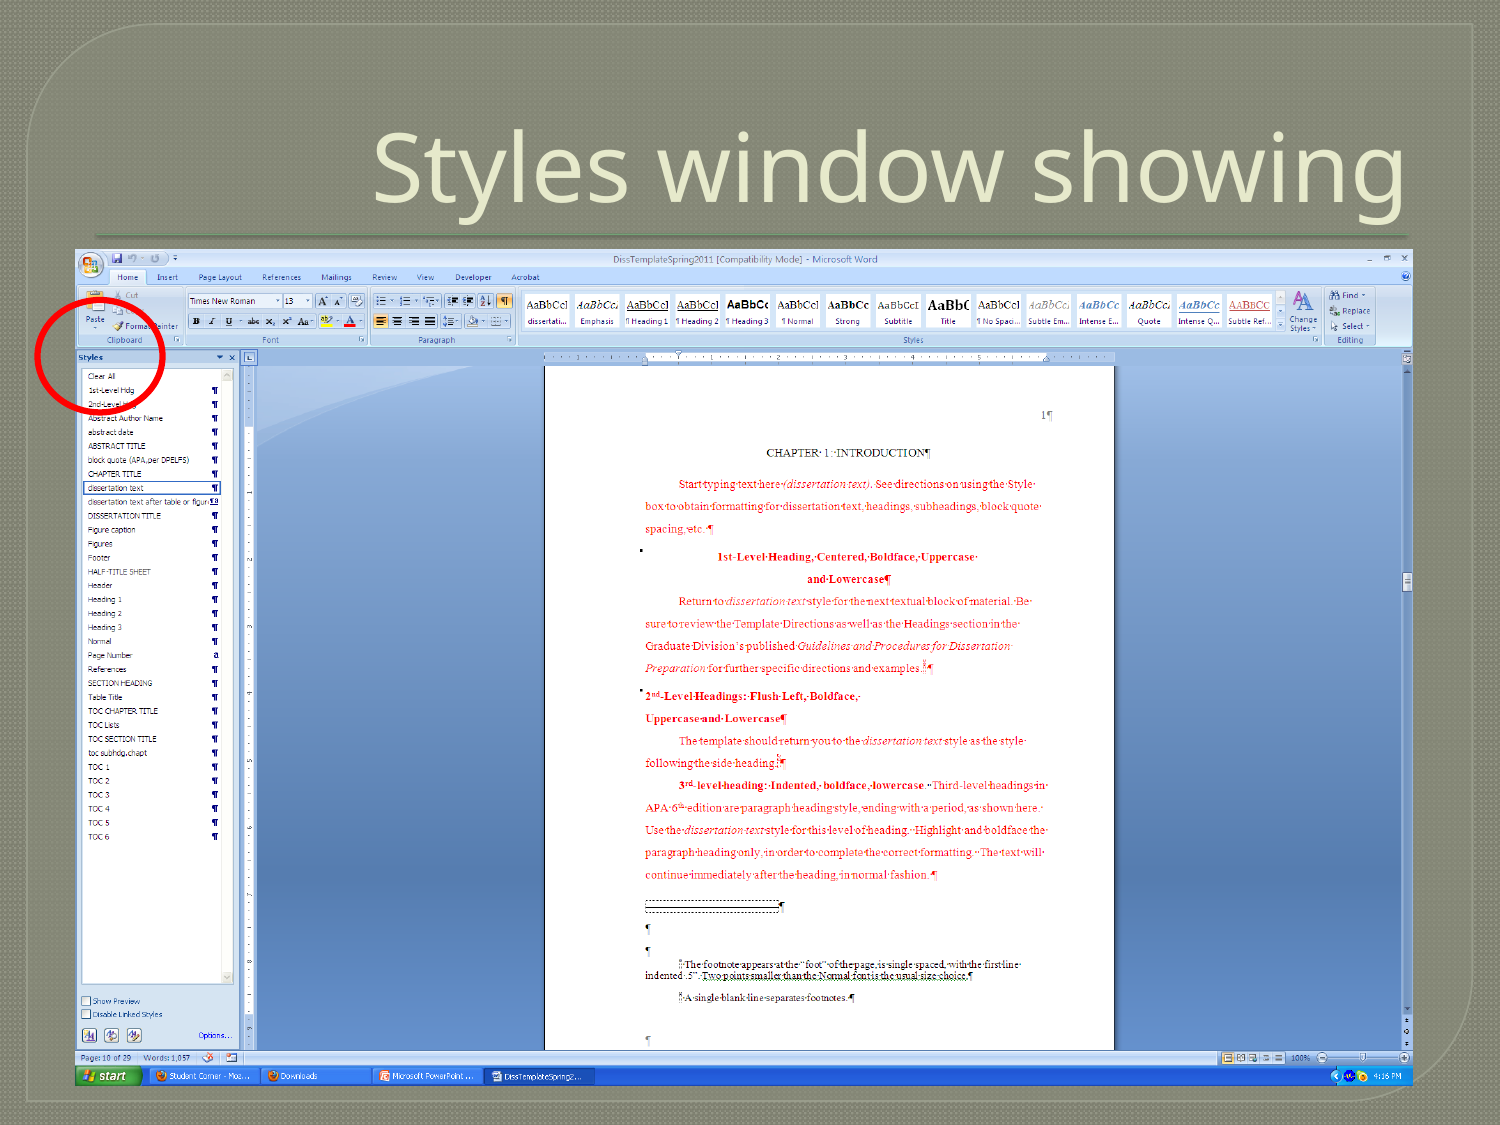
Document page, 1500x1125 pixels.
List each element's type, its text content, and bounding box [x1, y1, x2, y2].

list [74, 249, 1413, 1087]
text_box [34, 304, 67, 408]
title Styles window showing [75, 41, 1425, 230]
